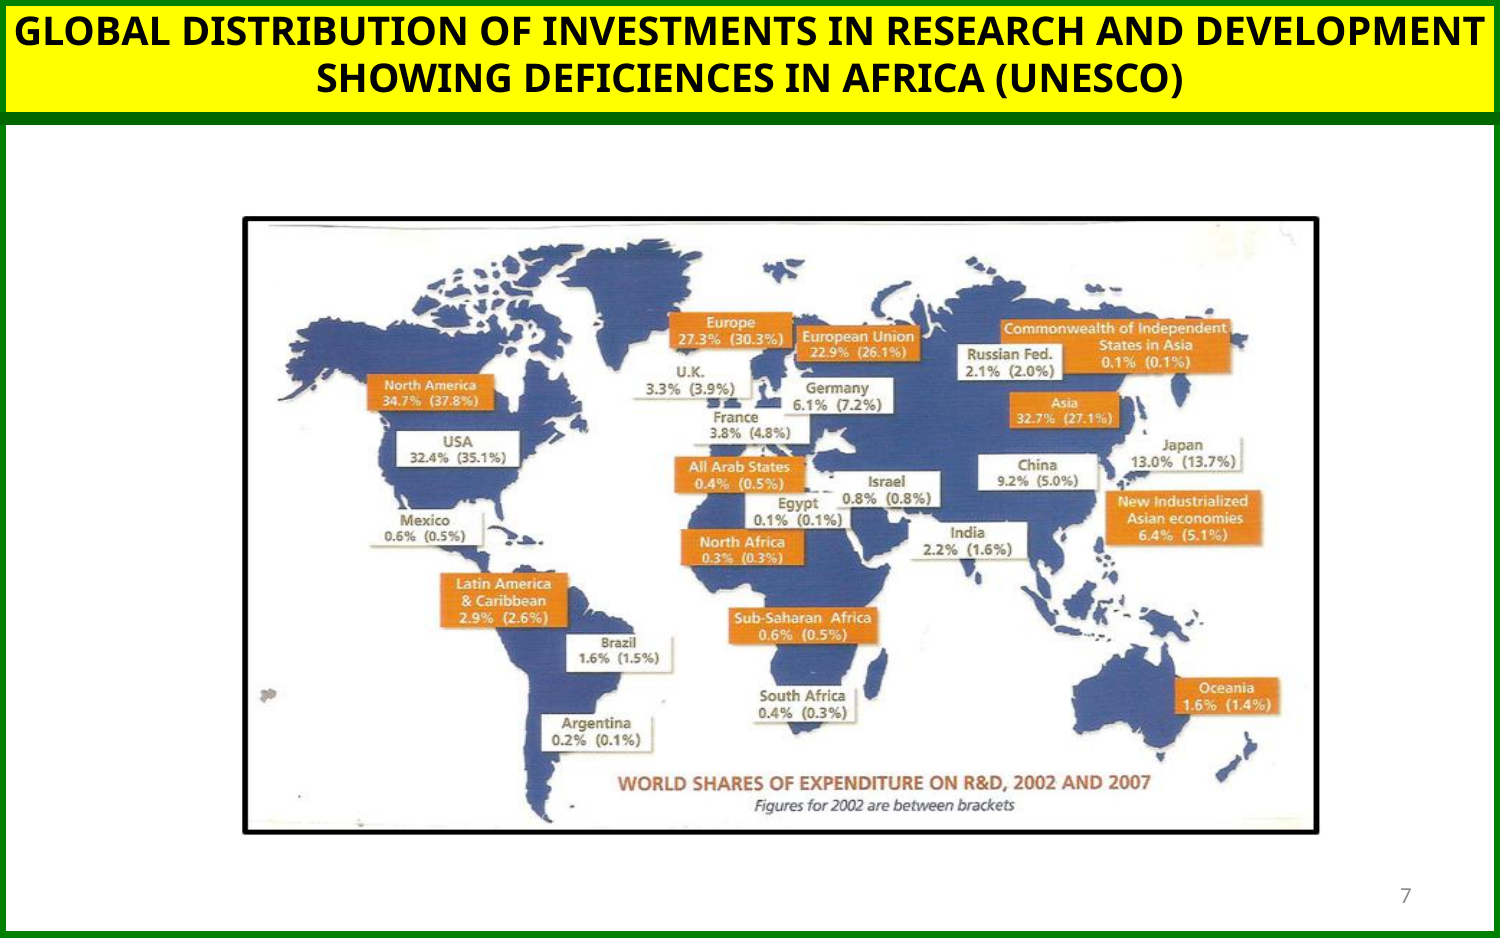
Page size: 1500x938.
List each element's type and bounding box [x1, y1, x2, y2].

text_box [0, 0, 1500, 112]
picture [241, 215, 1321, 836]
text_box [0, 125, 1500, 938]
